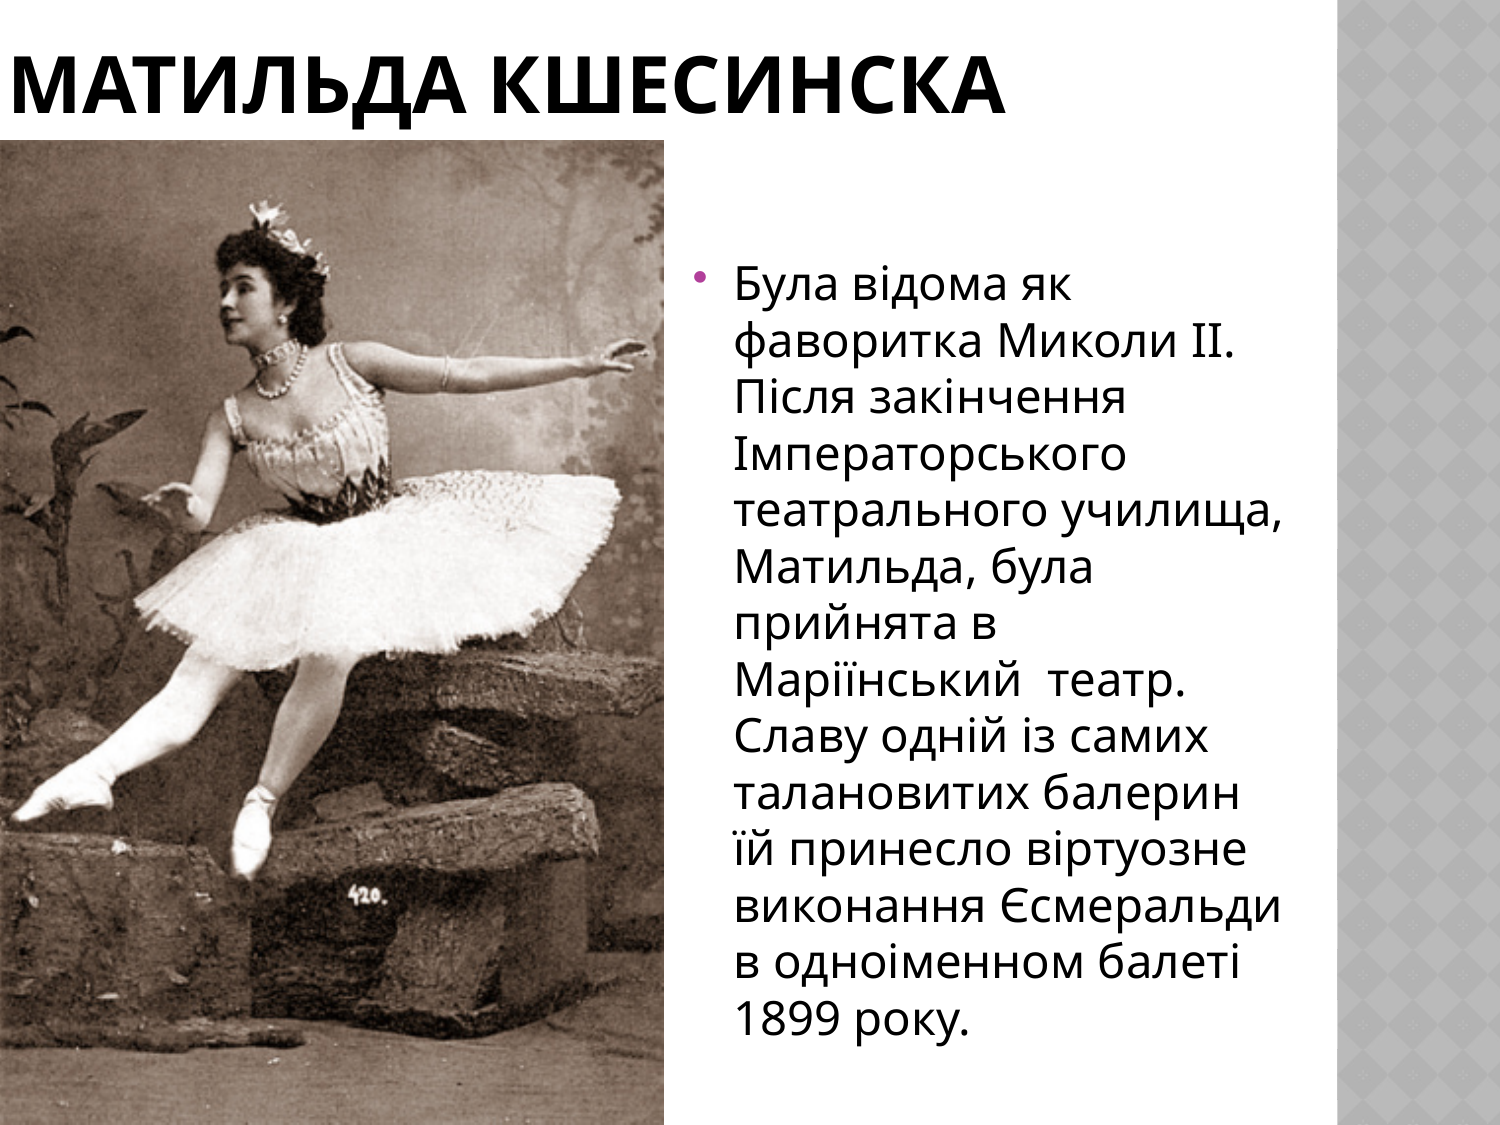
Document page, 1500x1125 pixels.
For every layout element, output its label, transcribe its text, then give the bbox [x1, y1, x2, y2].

list Була відома як фаворитка Миколи ІІ. Після закінчення Імператорського театрального училища, Матильда, була прийнята в Маріїнський театр. Славу одній із самих талановитих балерин їй принесло віртуозне виконання Єсмеральди в одноіменном балеті 1899 року. [679, 246, 1301, 1099]
title Матильда Кшесинска [0, 0, 1500, 129]
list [0, 140, 664, 1125]
